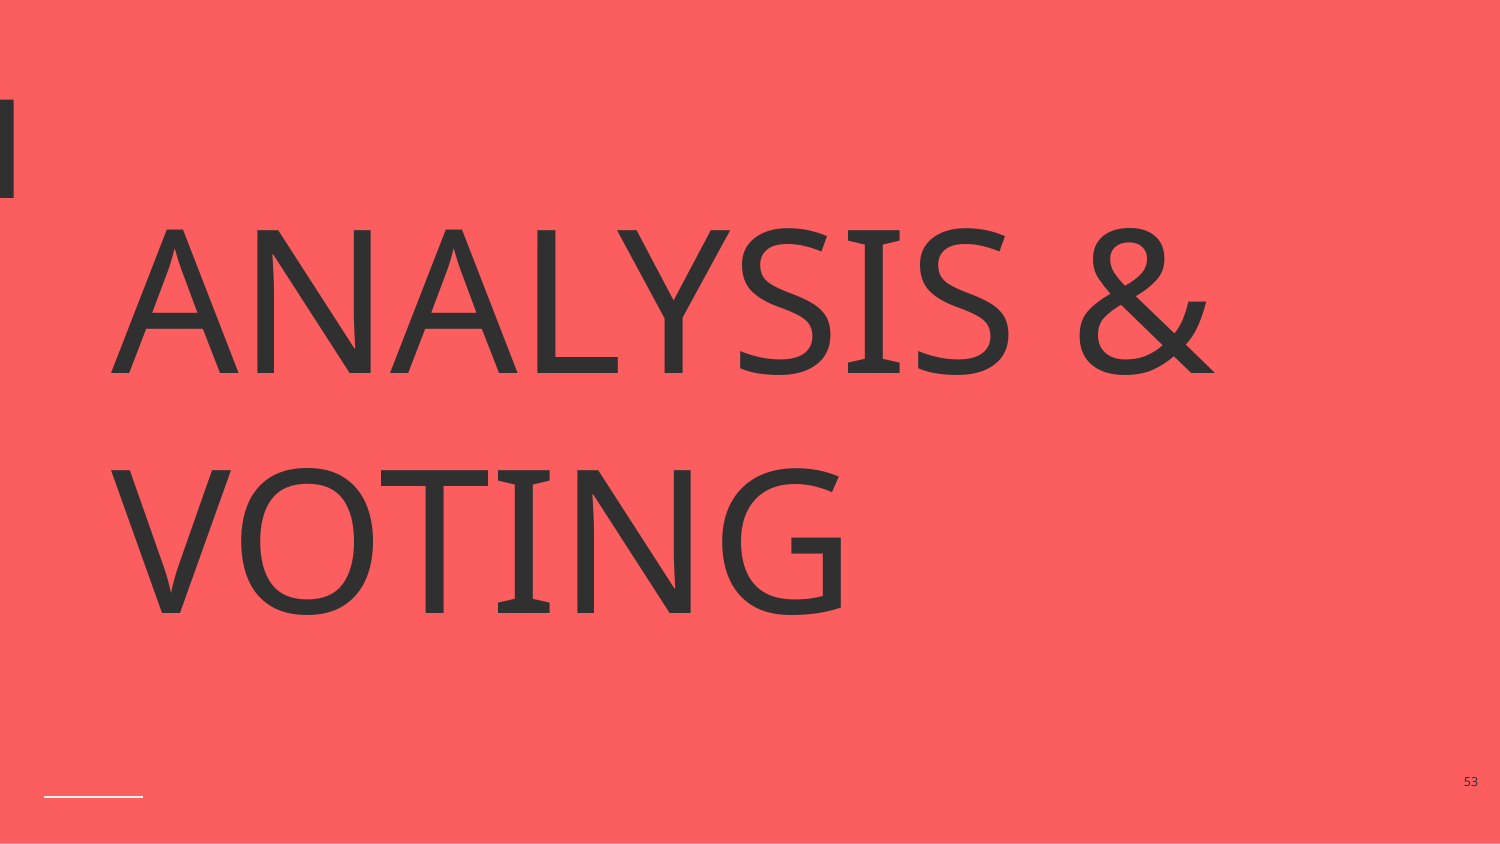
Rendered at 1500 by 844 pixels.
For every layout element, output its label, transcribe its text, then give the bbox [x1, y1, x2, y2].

title ANALYSIS & VOTING [96, 81, 1303, 746]
slide_number ‹#› [1426, 768, 1500, 798]
